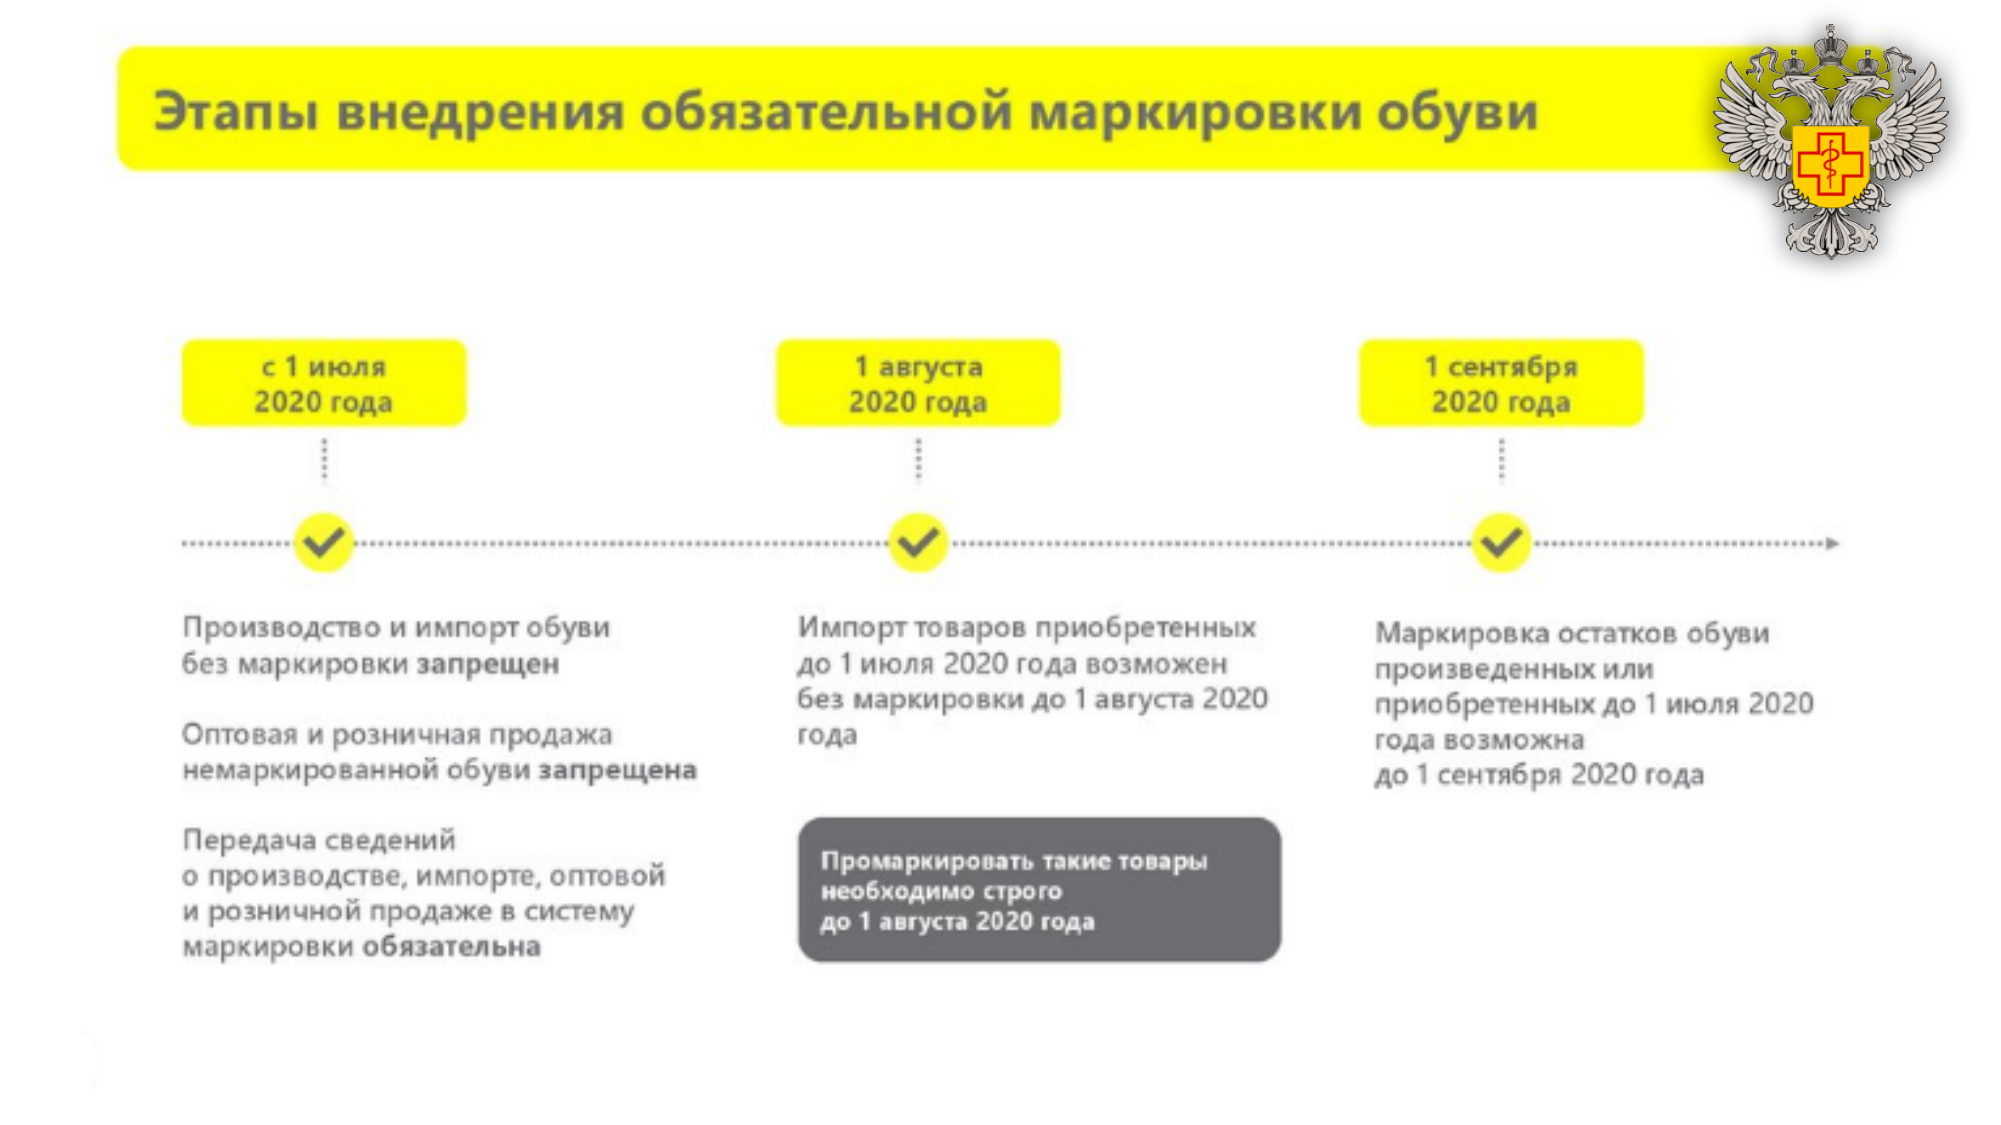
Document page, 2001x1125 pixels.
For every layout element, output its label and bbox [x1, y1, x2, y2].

picture [81, 23, 1949, 1093]
